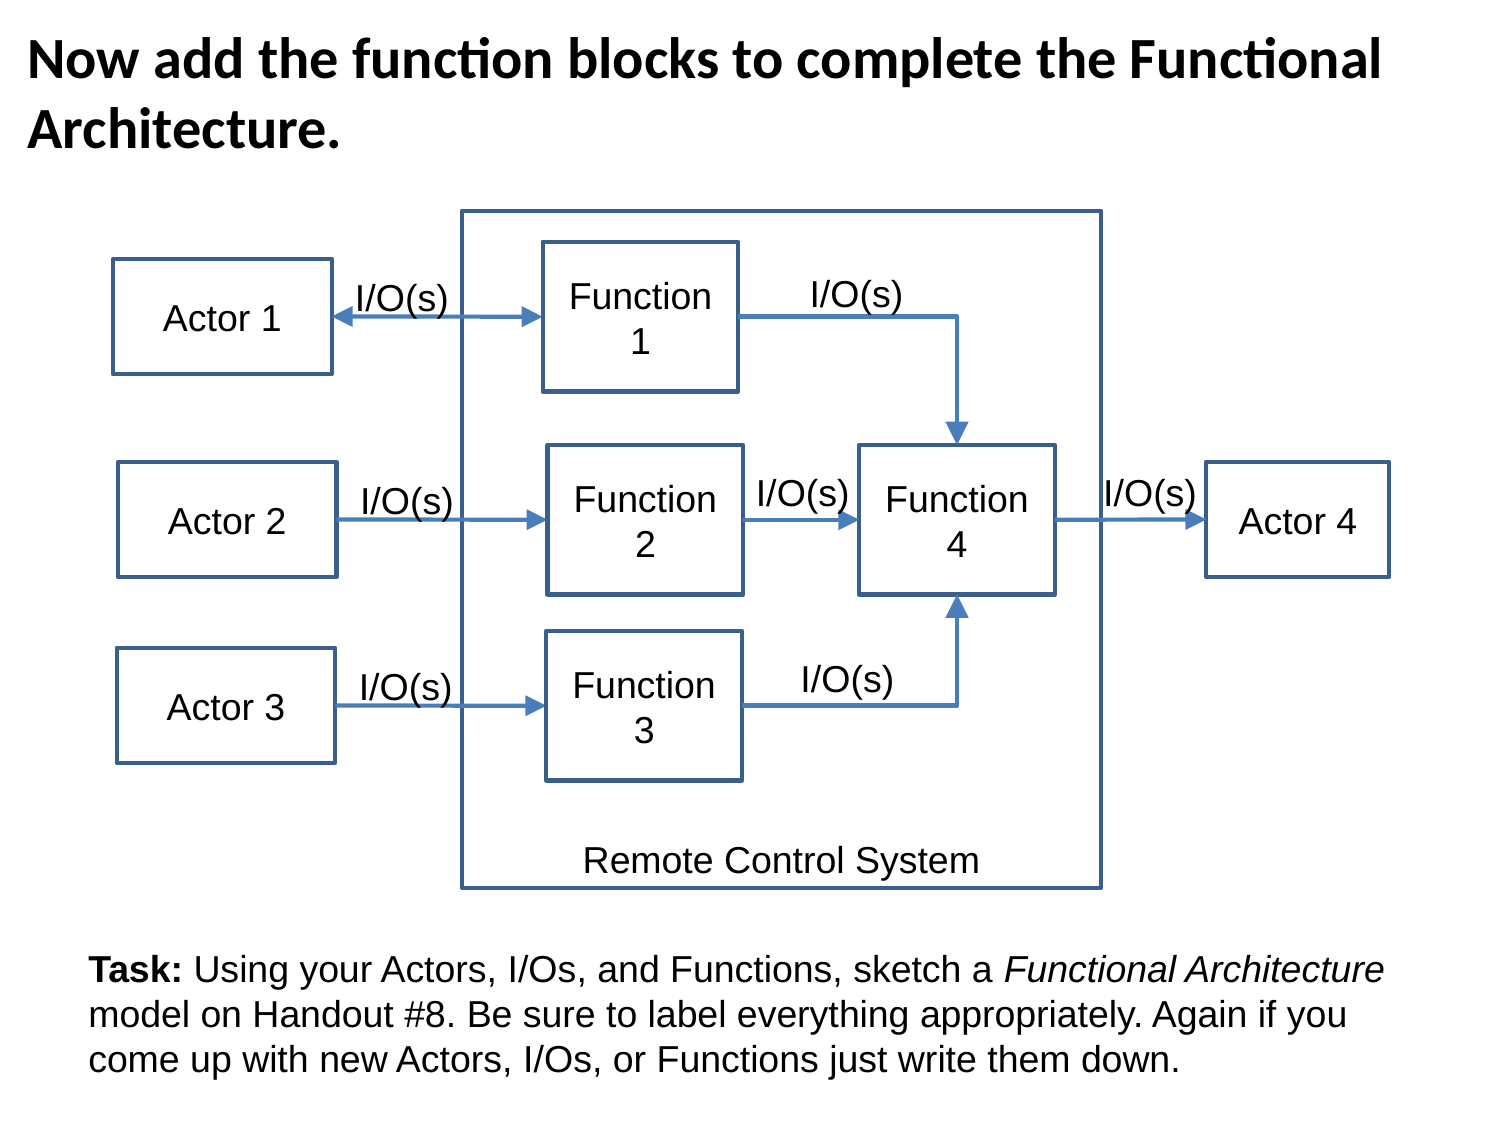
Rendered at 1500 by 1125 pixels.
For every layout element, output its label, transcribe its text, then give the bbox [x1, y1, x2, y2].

text_box Task: Using your Actors, I/Os, and Functions, sketch a Functional Architecture model on Handout #8. Be sure to label everything appropriately. Again if you come up with new Actors, I/Os, or Functions just write them down. [73, 937, 1404, 1100]
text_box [112, 210, 1390, 889]
title Now add the function blocks to complete the Functional Architecture. [12, 12, 1485, 169]
